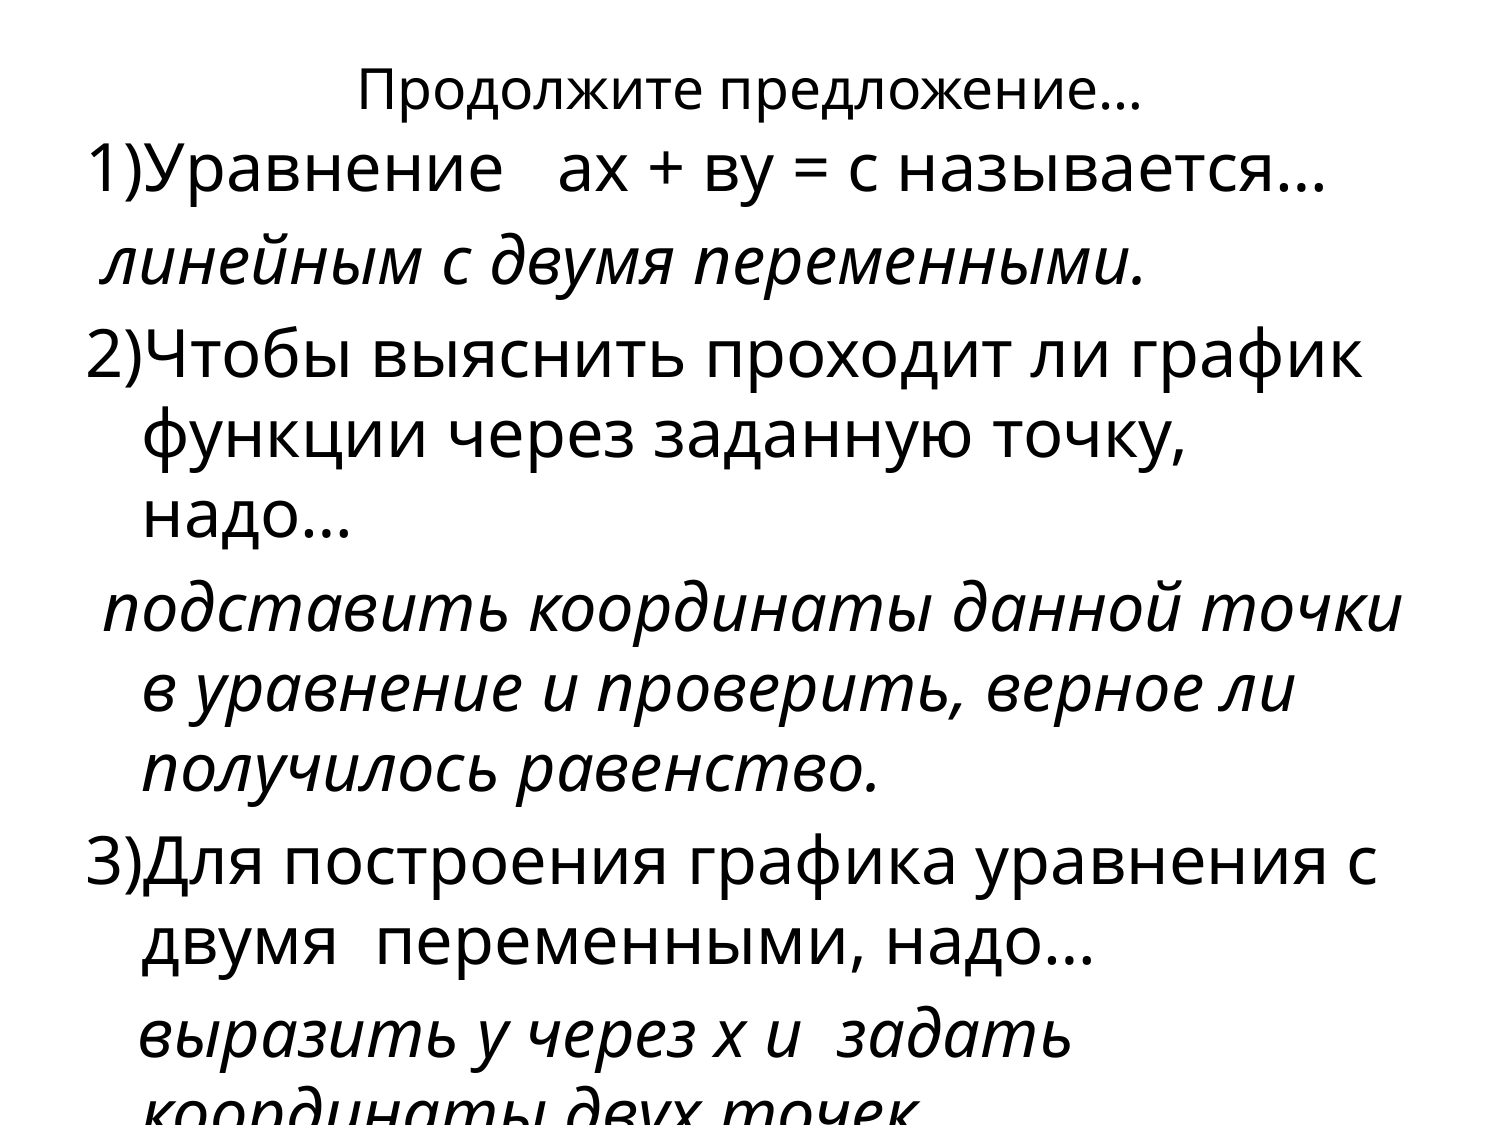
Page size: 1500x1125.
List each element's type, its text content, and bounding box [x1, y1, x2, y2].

title Продолжите предложение… [75, 45, 1425, 117]
list 1)Уравнение ах + ву = с называется… линейным с двумя переменными. 2)Чтобы выяснить проходит ли график функции через заданную точку, надо… подставить координаты данной точки в уравнение и проверить, верное ли получилось равенство. 3)Для построения графика уравнения с двумя переменными, надо… выразить у через х и задать координаты двух точек. [70, 117, 1425, 1125]
